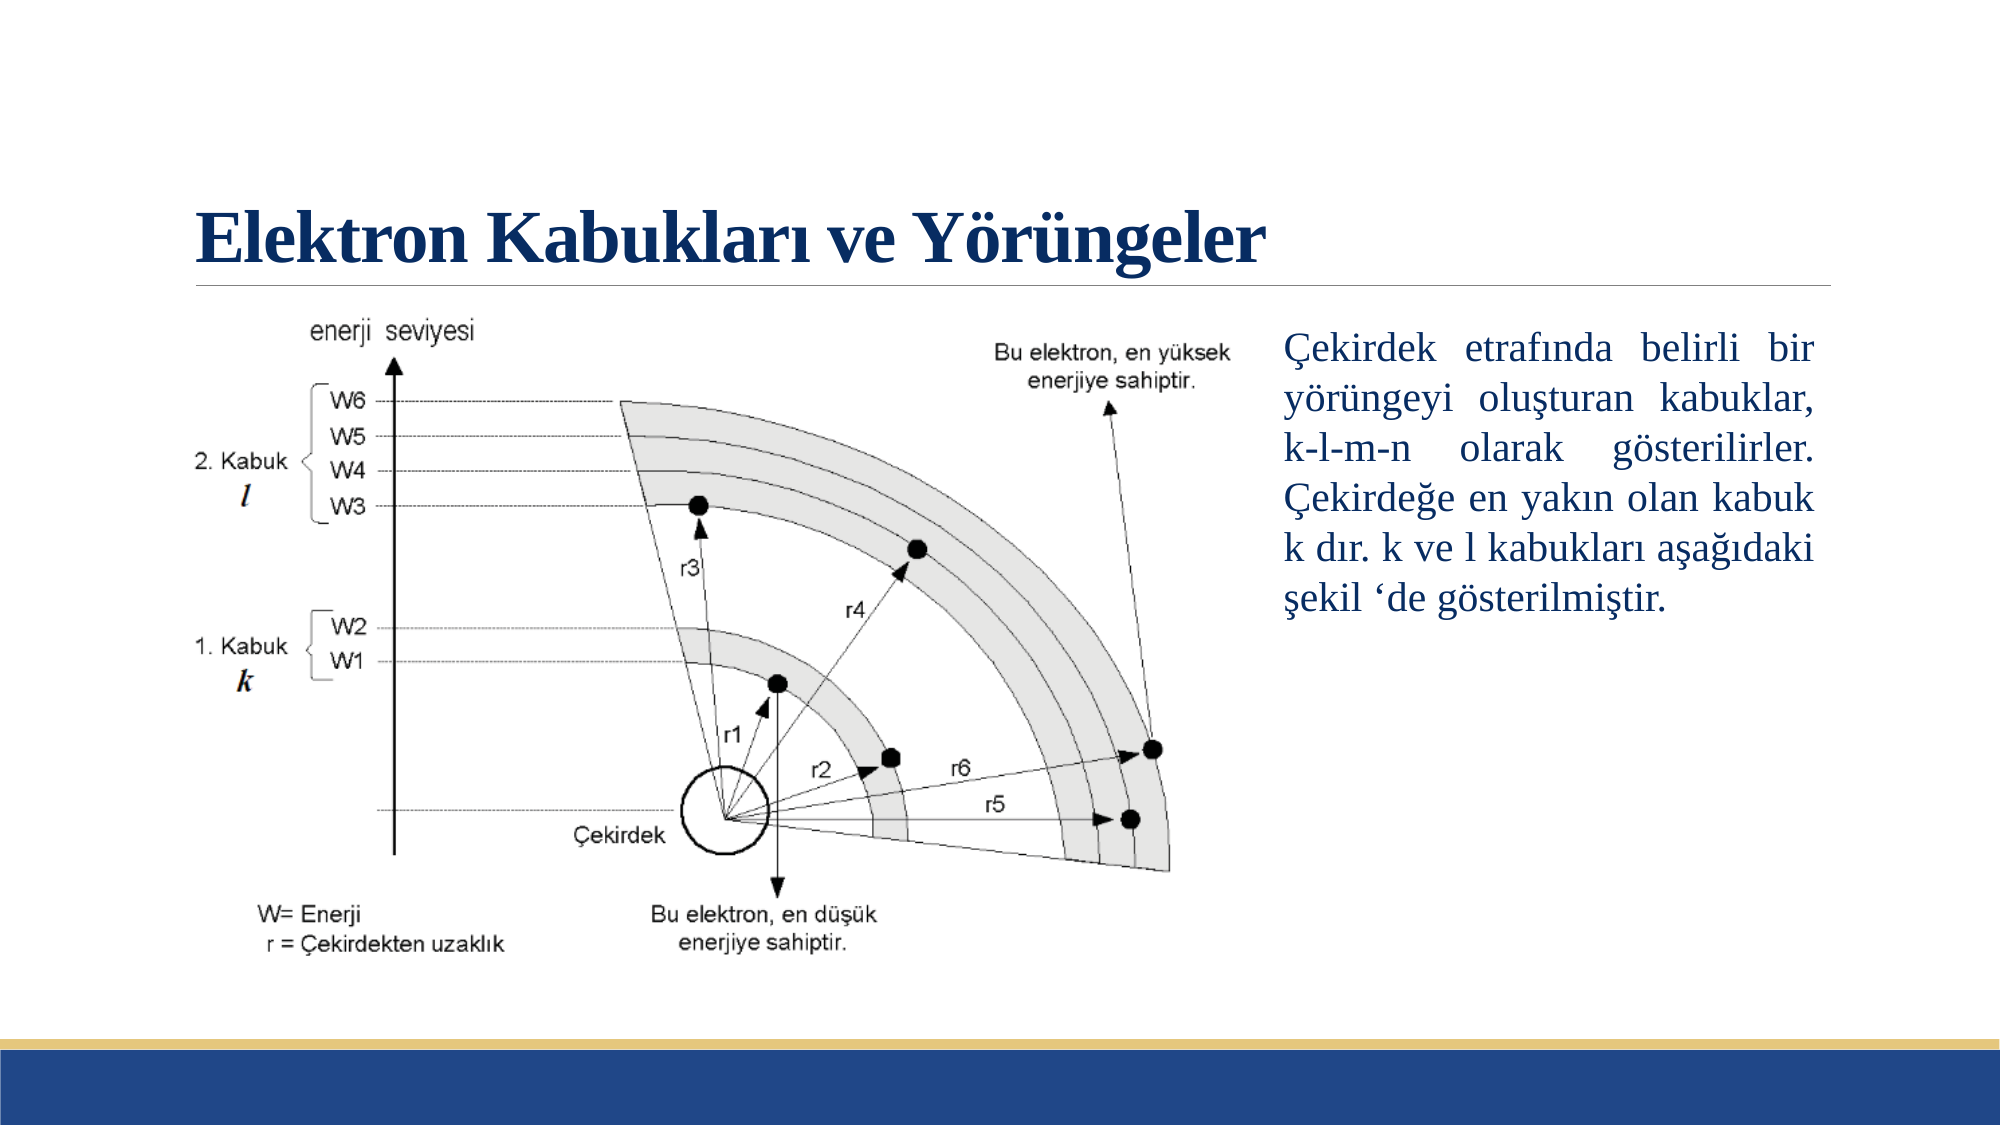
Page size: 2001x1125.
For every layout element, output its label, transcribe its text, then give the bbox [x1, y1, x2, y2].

list [1246, 379, 1830, 677]
picture [179, 311, 1239, 967]
title Elektron Kabukları ve Yörüngeler [180, 47, 1830, 285]
text_box Çekirdek etrafında belirli bir yörüngeyi oluşturan kabuklar, k-l-m-n olarak gösterilirler. Çekirdeğe en yakın olan kabuk k dır. k ve l kabukları aşağıdaki şekil ‘de gösterilmiştir. [1269, 311, 1830, 627]
